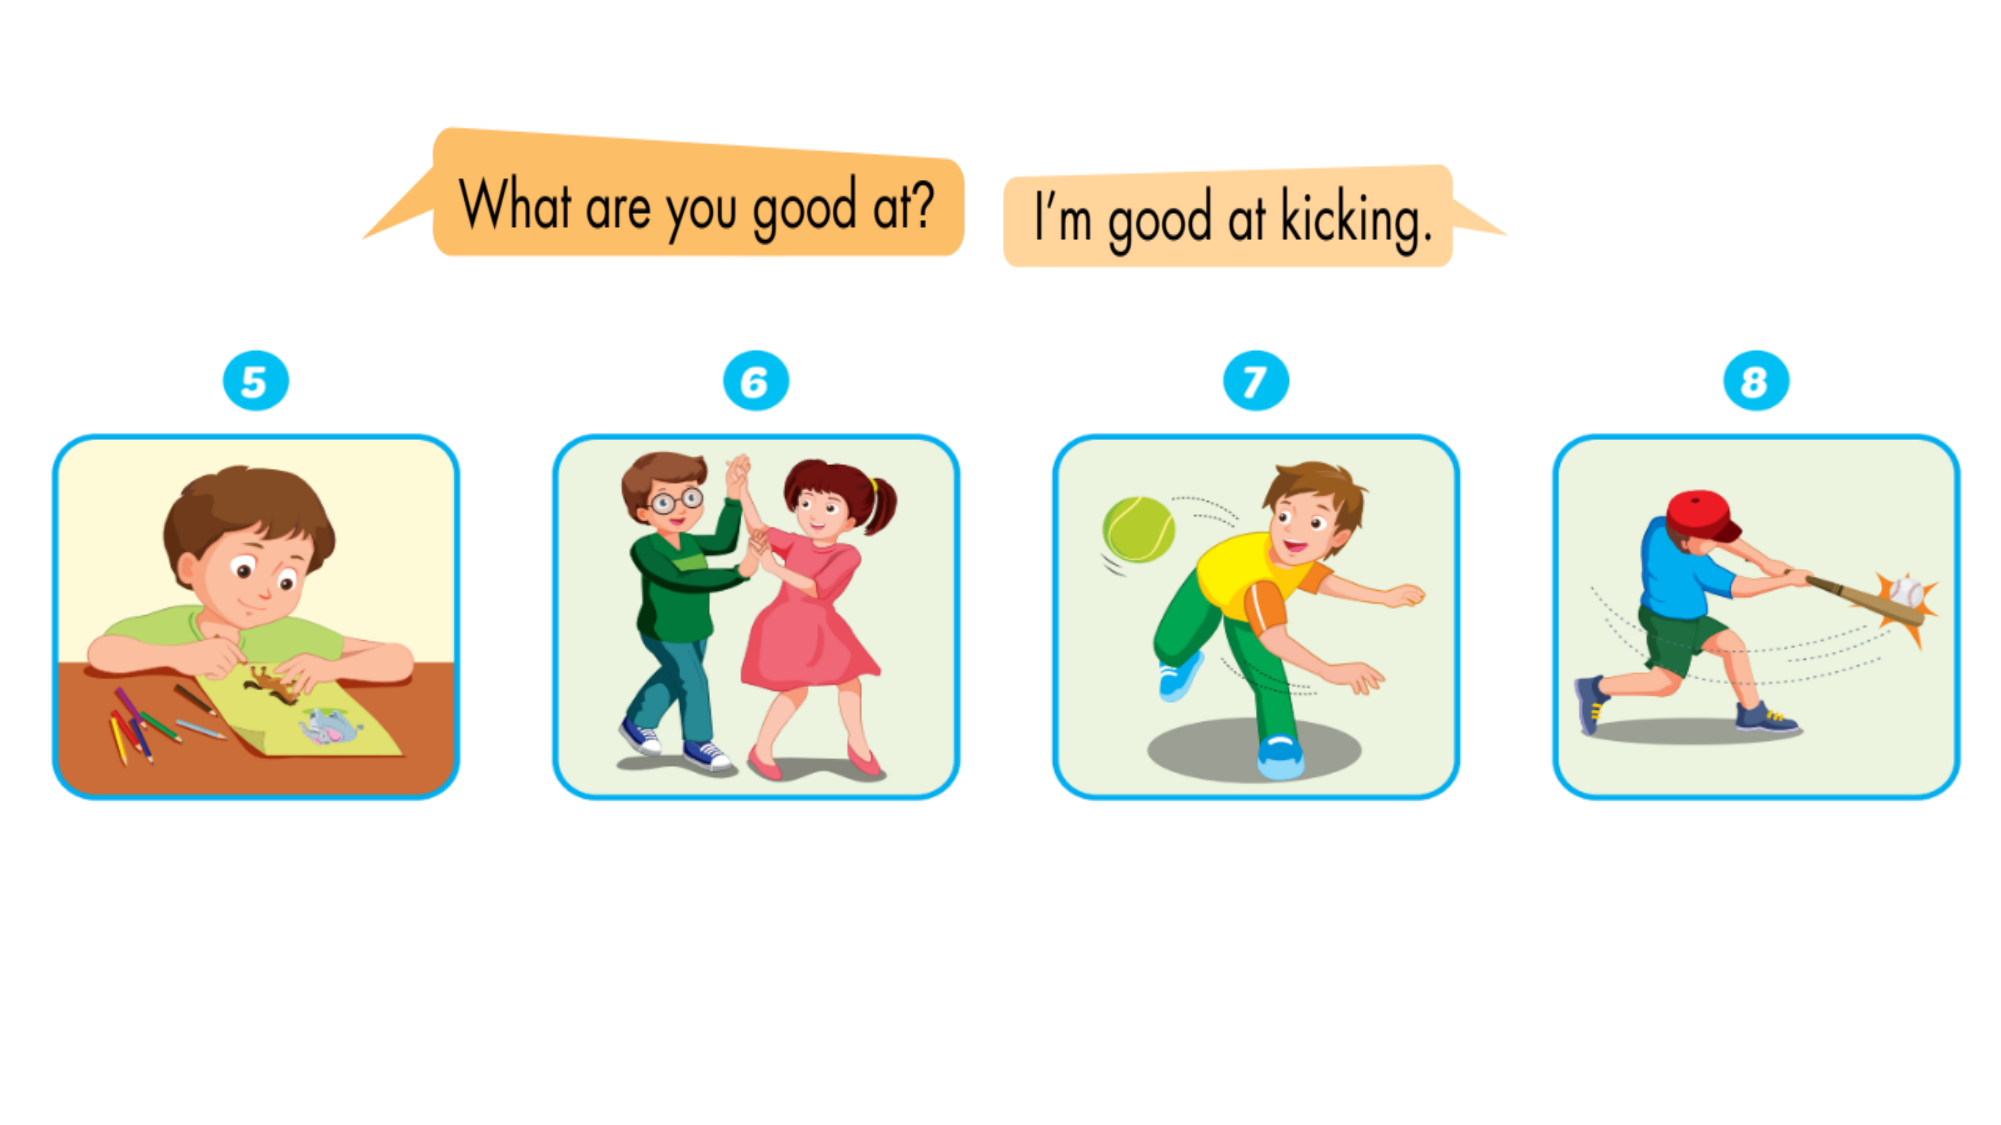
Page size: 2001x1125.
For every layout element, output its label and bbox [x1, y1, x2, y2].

picture [339, 92, 1529, 314]
picture [0, 332, 1979, 823]
